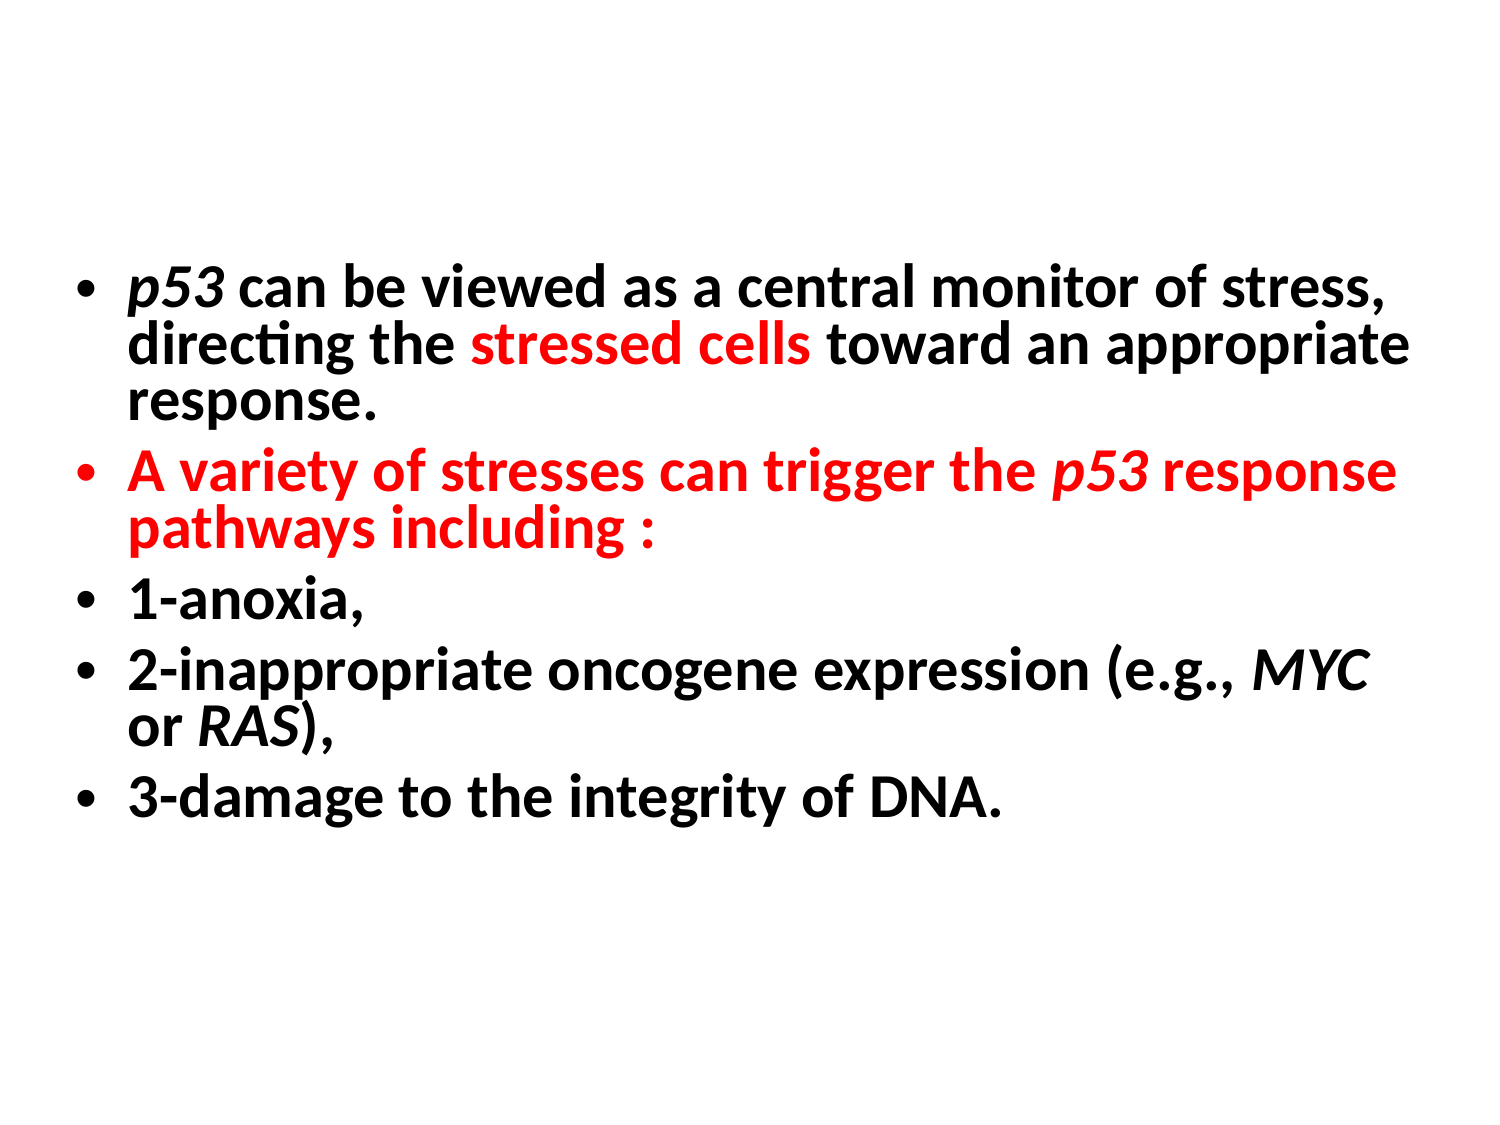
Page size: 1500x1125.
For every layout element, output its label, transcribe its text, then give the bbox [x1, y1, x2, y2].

list p53 can be viewed as a central monitor of stress, directing the stressed cells toward an appropriate response. A variety of stresses can trigger the p53 response pathways including : 1-anoxia, 2-inappropriate oncogene expression (e.g., MYC or RAS), 3-damage to the integrity of DNA. [75, 262, 1425, 1005]
